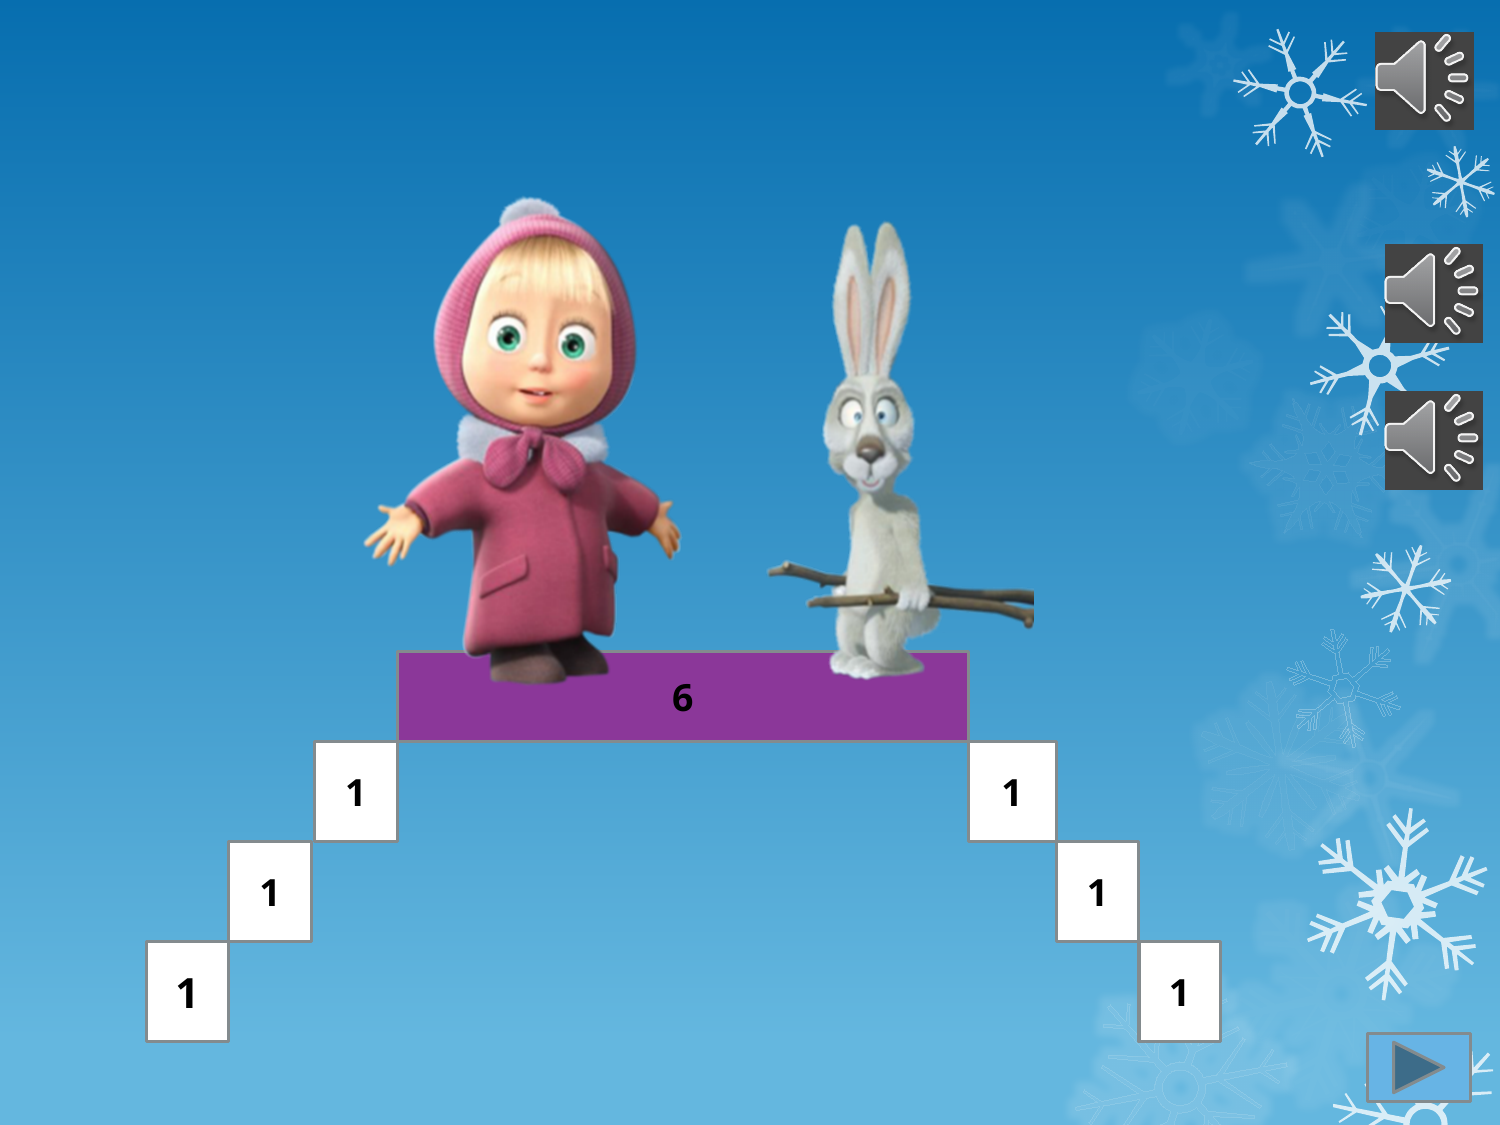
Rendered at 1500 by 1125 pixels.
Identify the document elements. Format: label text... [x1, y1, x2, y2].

picture [356, 187, 1034, 695]
text_box 1 [967, 740, 1058, 843]
text_box 1 [145, 940, 230, 1043]
text_box 1 [313, 740, 399, 843]
picture [1373, 30, 1475, 132]
picture [1383, 390, 1485, 492]
text_box [1366, 1032, 1472, 1103]
text_box 6 [396, 704, 970, 743]
text_box 1 [227, 840, 313, 943]
text_box 1 [1055, 840, 1140, 943]
picture [1383, 243, 1485, 344]
text_box 1 [1137, 940, 1222, 1043]
